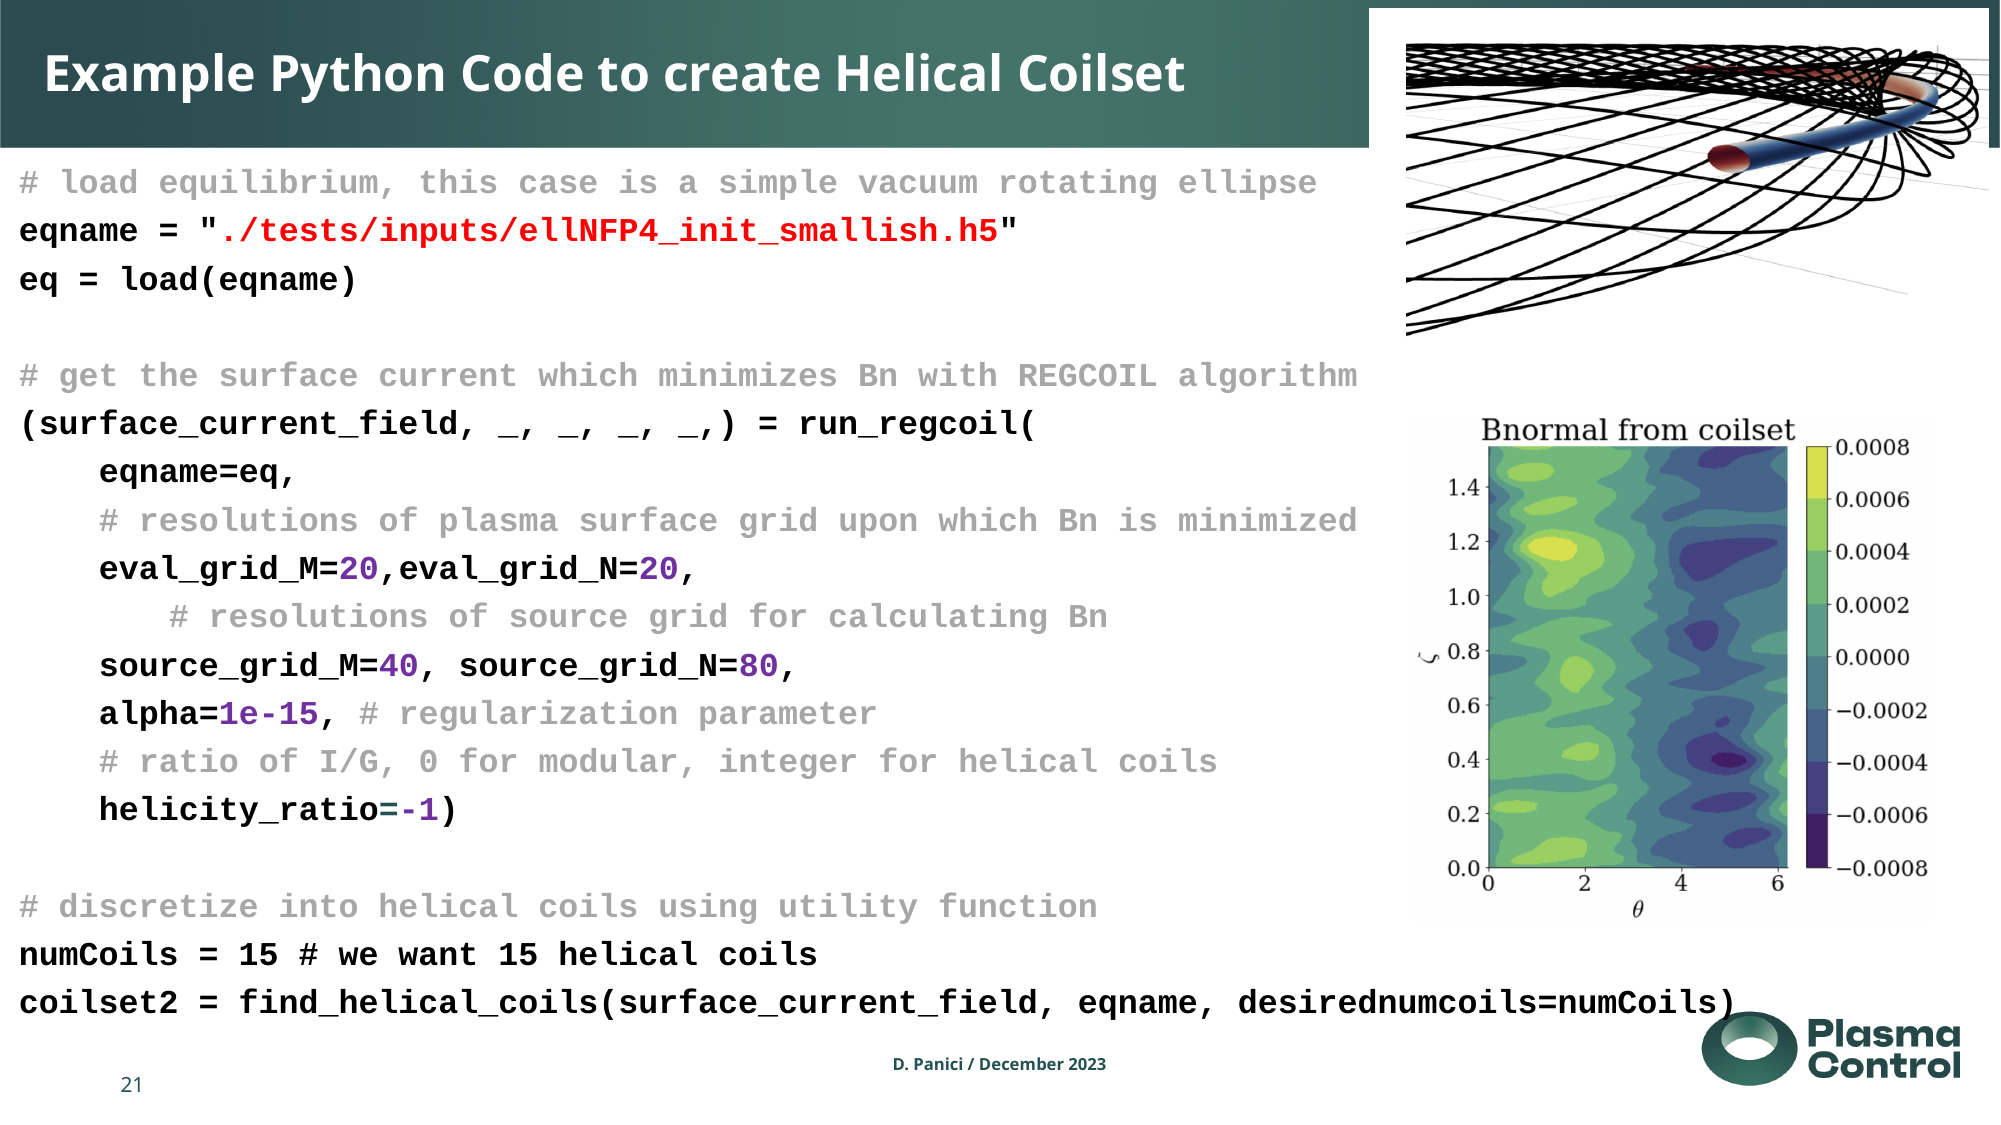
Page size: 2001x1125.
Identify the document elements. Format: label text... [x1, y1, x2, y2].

title Example Python Code to create Helical Coilset [35, 30, 1363, 112]
list # load equilibrium, this case is a simple vacuum rotating ellipse eqname = "./tests/inputs/ellNFP4_init_smallish.h5" eq = load(eqname) # get the surface current which minimizes Bn with REGCOIL algorithm (surface_current_field, _, _, _, _,) = run_regcoil( eqname=eq, # resolutions of plasma surface grid upon which Bn is minimized eval_grid_M=20,eval_grid_N=20, # resolutions of source grid for calculating Bn source_grid_M=40, source_grid_N=80, alpha=1e-15, # regularization parameter # ratio of I/G, 0 for modular, integer for helical coils helicity_ratio=-1) # discretize into helical coils using utility function numCoils = 15 # we want 15 helical coils coilset2 = find_helical_coils(surface_current_field, eqname, desirednumcoils=numCoils) [10, 152, 1923, 1034]
slide_number 21 [111, 1063, 153, 1105]
picture [0, 0, 2000, 1123]
